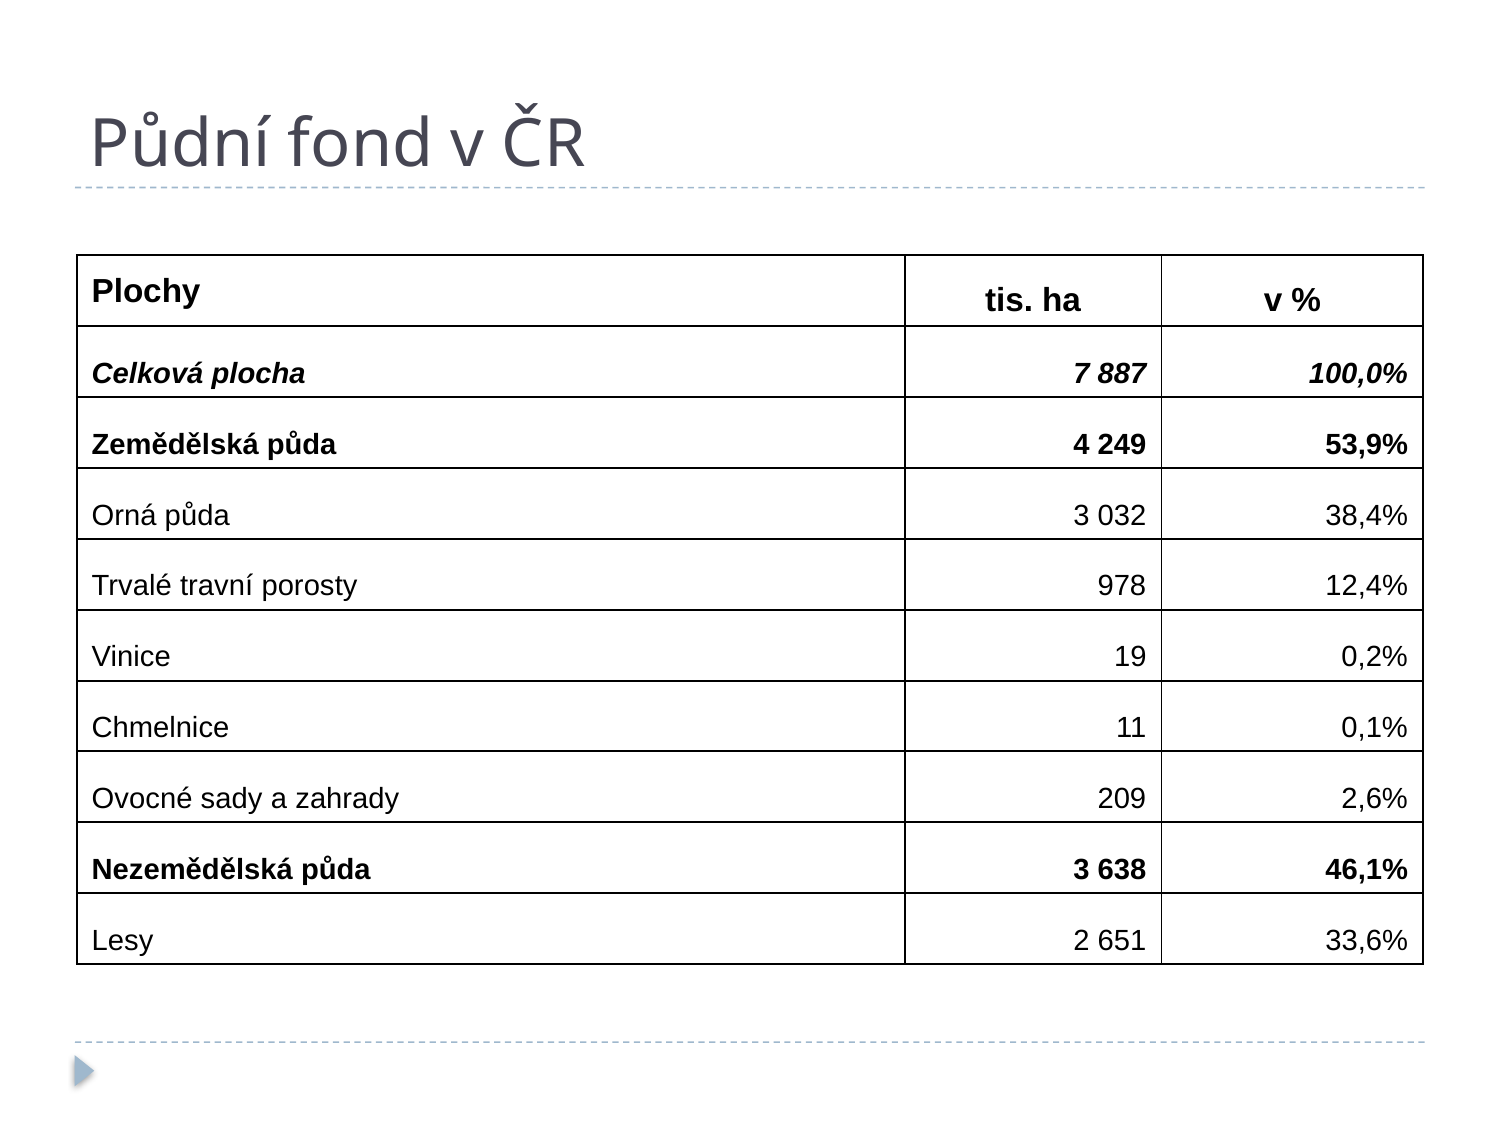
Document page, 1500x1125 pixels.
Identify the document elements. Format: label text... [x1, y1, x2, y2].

table_cell 12,4% [1162, 540, 1422, 609]
table_cell 38,4% [1162, 469, 1422, 538]
table_cell 3 032 [906, 469, 1161, 538]
table_cell 46,1% [1162, 823, 1422, 892]
table_header tis. ha [906, 256, 1161, 325]
table_cell 11 [906, 682, 1161, 750]
table_cell 209 [906, 752, 1161, 821]
table_cell 0,1% [1162, 682, 1422, 750]
table_cell 978 [906, 540, 1161, 609]
table_cell 33,6% [1162, 894, 1422, 963]
table_cell Ovocné sady a zahrady [78, 752, 904, 821]
table_cell 7 887 [906, 327, 1161, 396]
table_cell Lesy [78, 894, 904, 963]
table_cell 19 [906, 611, 1161, 680]
table_cell 3 638 [906, 823, 1161, 892]
table_cell 53,9% [1162, 398, 1422, 467]
title Půdní fond v ČR [75, 24, 1425, 188]
table_cell Orná půda [78, 469, 904, 538]
table_cell 2 651 [906, 894, 1161, 963]
table_cell 4 249 [906, 398, 1161, 467]
table_cell Vinice [78, 611, 904, 680]
table_header v % [1162, 256, 1422, 325]
table_cell 0,2% [1162, 611, 1422, 680]
table_cell Celková plocha [78, 327, 904, 396]
table_cell 2,6% [1162, 752, 1422, 821]
table_header Plochy [78, 256, 904, 325]
table_cell Nezemědělská půda [78, 823, 904, 892]
table_cell Trvalé travní porosty [78, 540, 904, 609]
table_cell Chmelnice [78, 682, 904, 750]
table_cell Zemědělská půda [78, 398, 904, 467]
table_cell 100,0% [1162, 327, 1422, 396]
